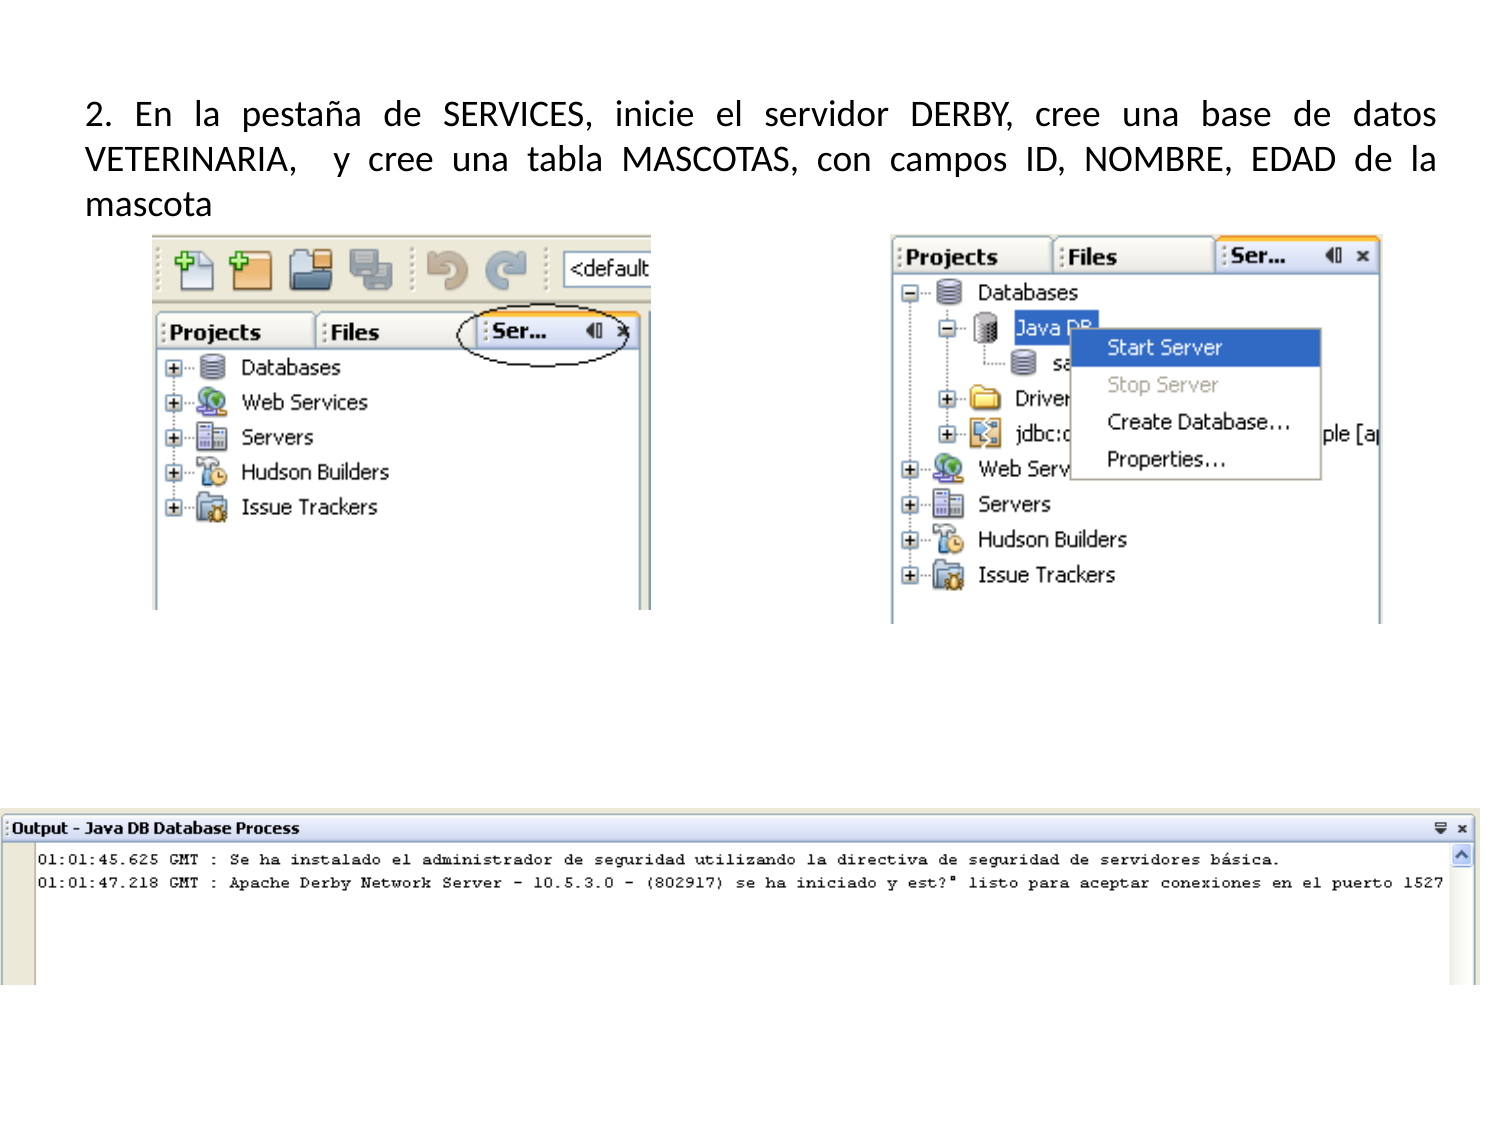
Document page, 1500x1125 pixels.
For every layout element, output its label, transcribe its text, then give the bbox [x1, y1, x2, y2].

picture [0, 808, 1481, 985]
picture [152, 234, 652, 610]
picture [890, 234, 1383, 624]
text_box 2. En la pestaña de SERVICES, inicie el servidor DERBY, cree una base de datos VETERINARIA, y cree una tabla MASCOTAS, con campos ID, NOMBRE, EDAD de la mascota [70, 81, 1454, 232]
